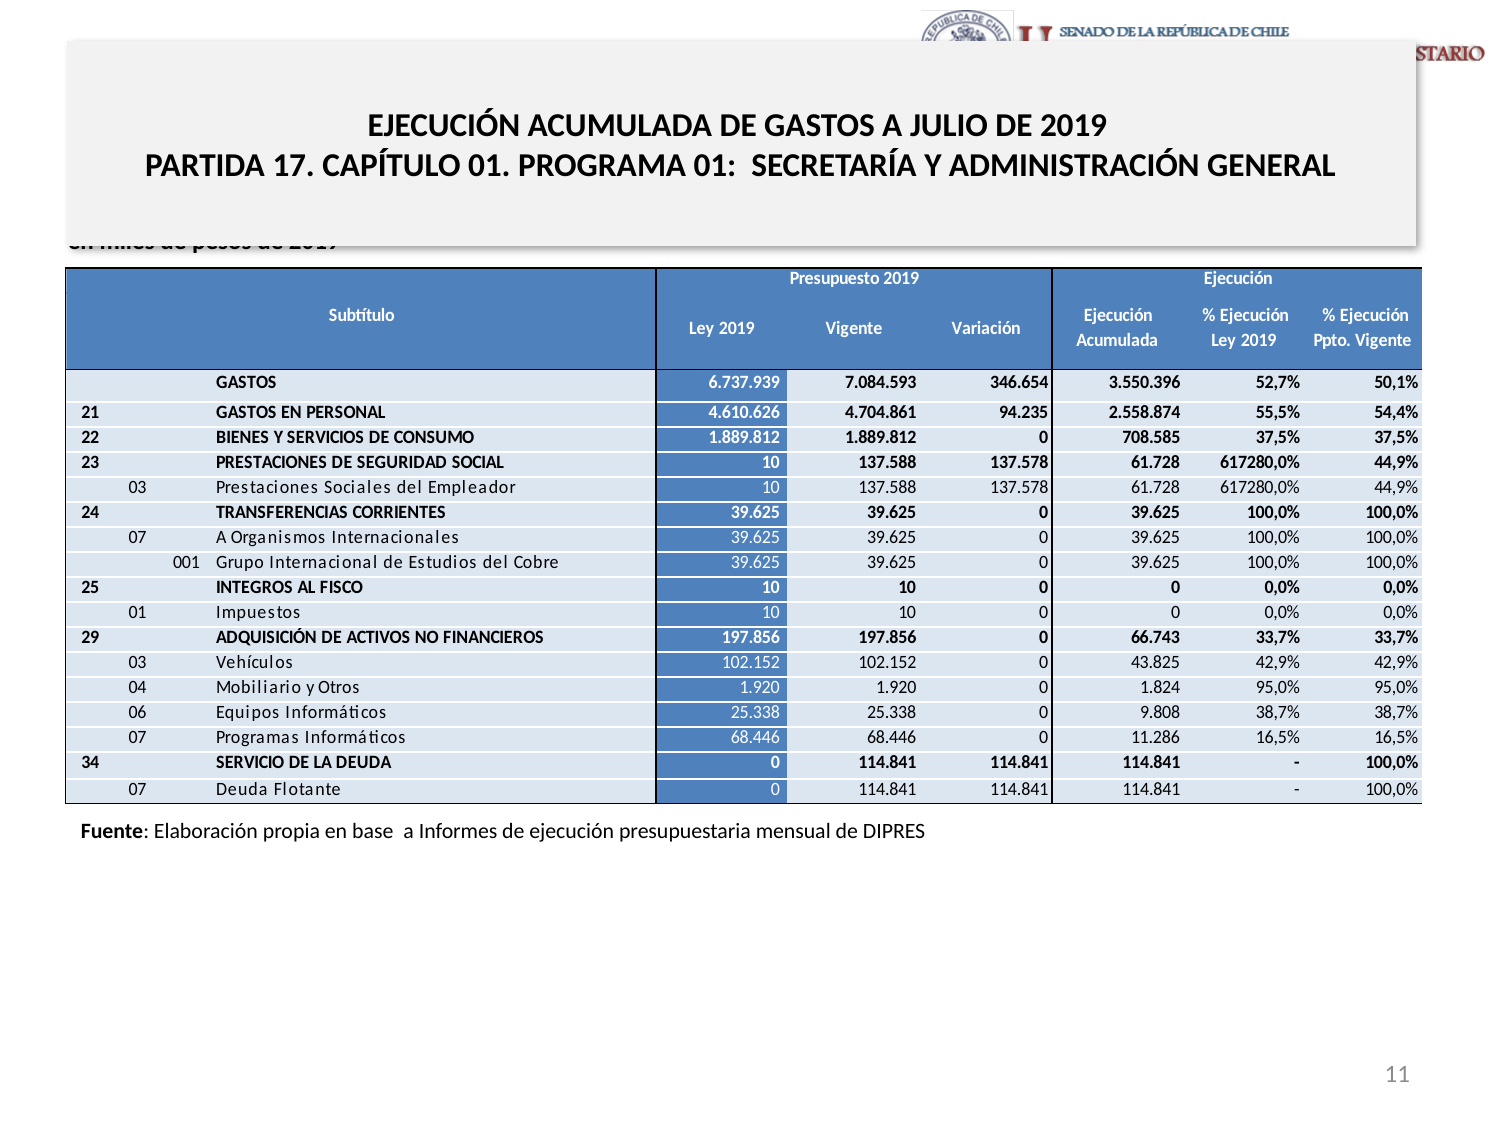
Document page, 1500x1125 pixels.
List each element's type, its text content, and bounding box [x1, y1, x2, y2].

picture [921, 0, 1500, 113]
title EJECUCIÓN ACUMULADA DE GASTOS A JULIO DE 2019 PARTIDA 17. CAPÍTULO 01. PROGRAMA 01: SECRETARÍA Y ADMINISTRACIÓN GENERAL [67, 41, 1415, 246]
footer Fuente: Elaboración propia en base a Informes de ejecución presupuestaria mensual de DIPRES [66, 813, 1320, 870]
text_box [64, 266, 1424, 805]
text_box en miles de pesos de 2019 [53, 217, 1266, 281]
slide_number 11 [1074, 1042, 1425, 1103]
